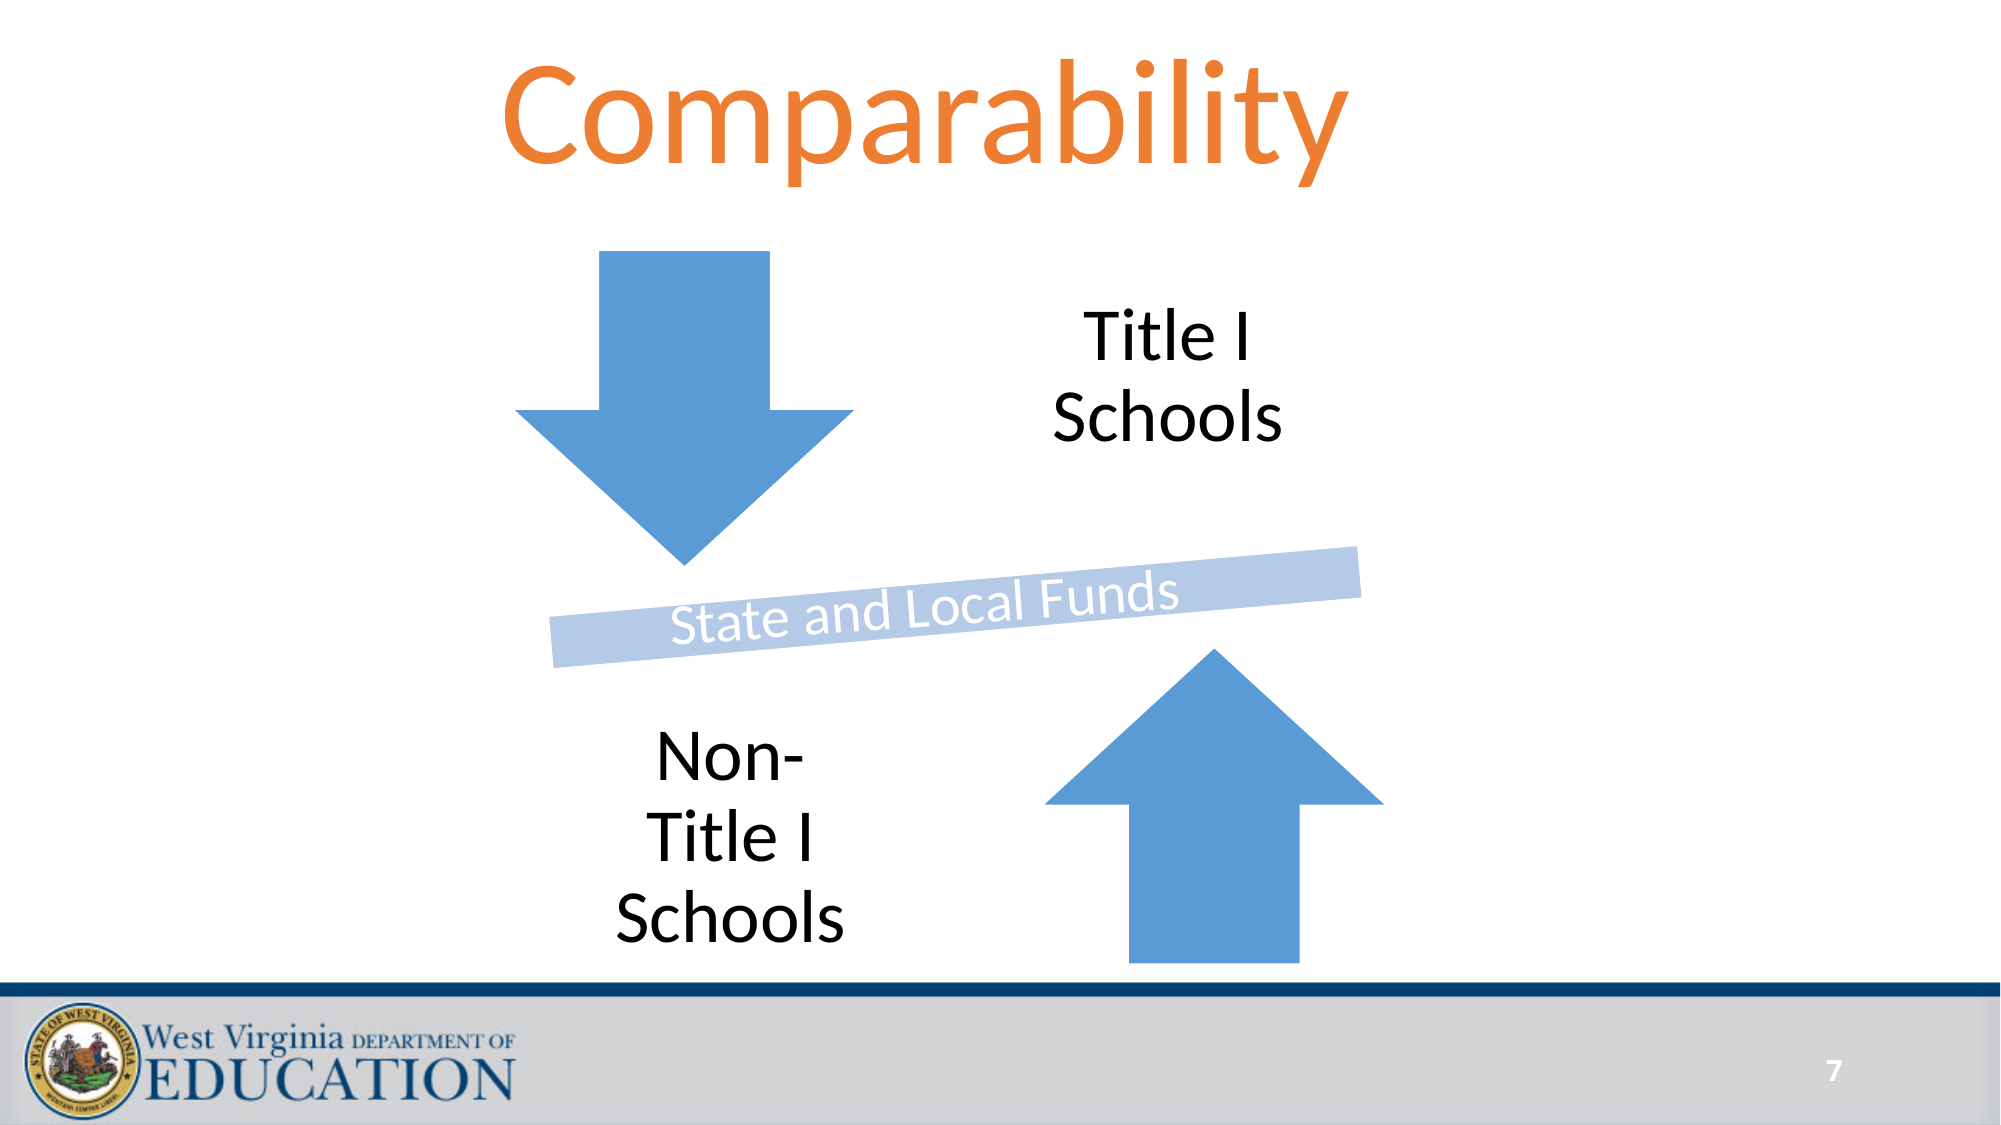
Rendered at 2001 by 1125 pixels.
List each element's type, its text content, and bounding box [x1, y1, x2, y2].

slide_number 7 [1738, 1042, 1931, 1103]
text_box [373, 210, 1526, 1004]
picture [0, 0, 2001, 1125]
text_box Comparability [484, 5, 1366, 201]
